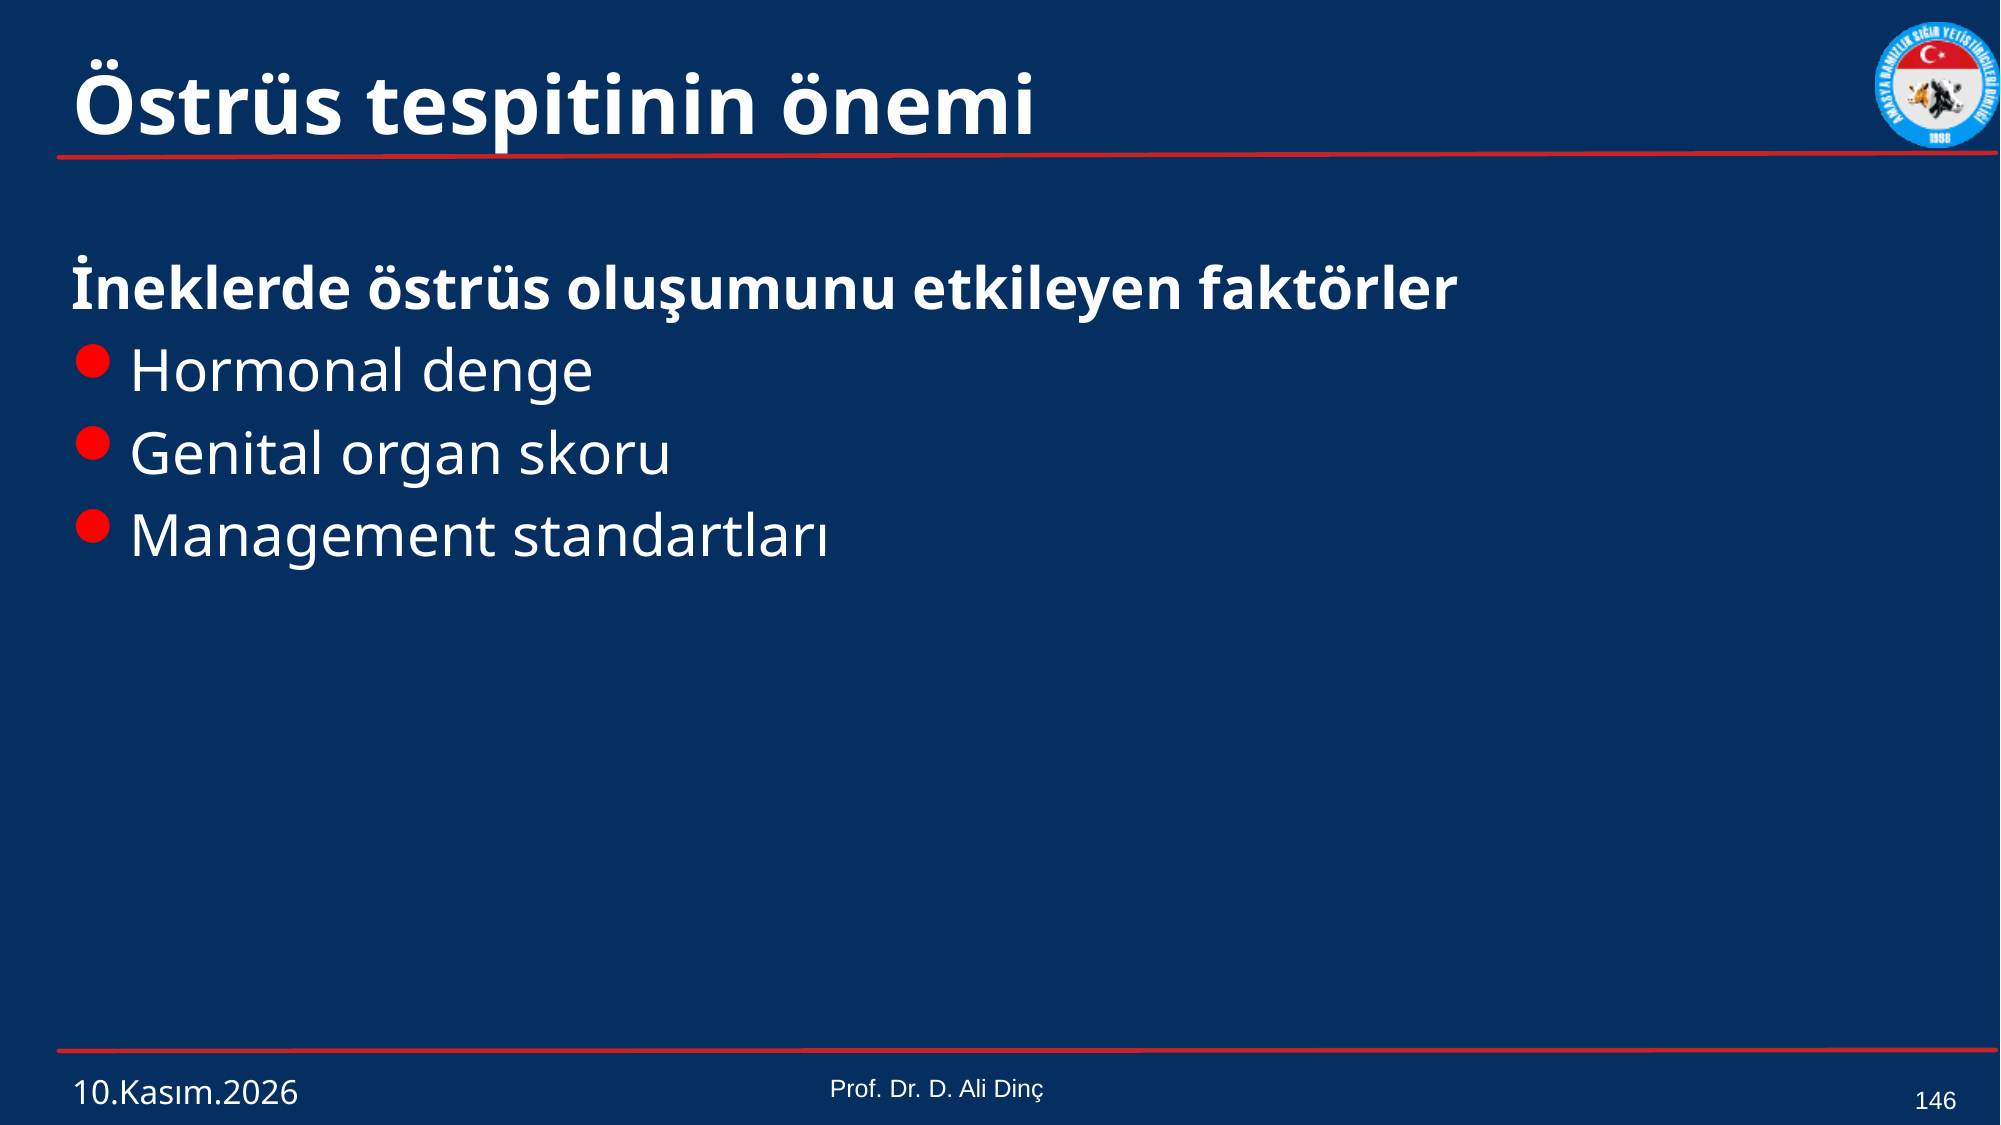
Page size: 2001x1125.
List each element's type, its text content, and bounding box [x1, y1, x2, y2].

picture [1875, 22, 2001, 148]
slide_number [57, 1063, 471, 1113]
text_box İneklerde östrüs oluşumunu etkileyen faktörler Hormonal denge Genital organ skoru Management standartları [57, 243, 1940, 576]
title Östrüs tespitinin önemi [57, 45, 1900, 159]
slide_number 146 [1711, 1065, 1973, 1122]
footer Prof. Dr. D. Ali Dinç [814, 1065, 1186, 1122]
